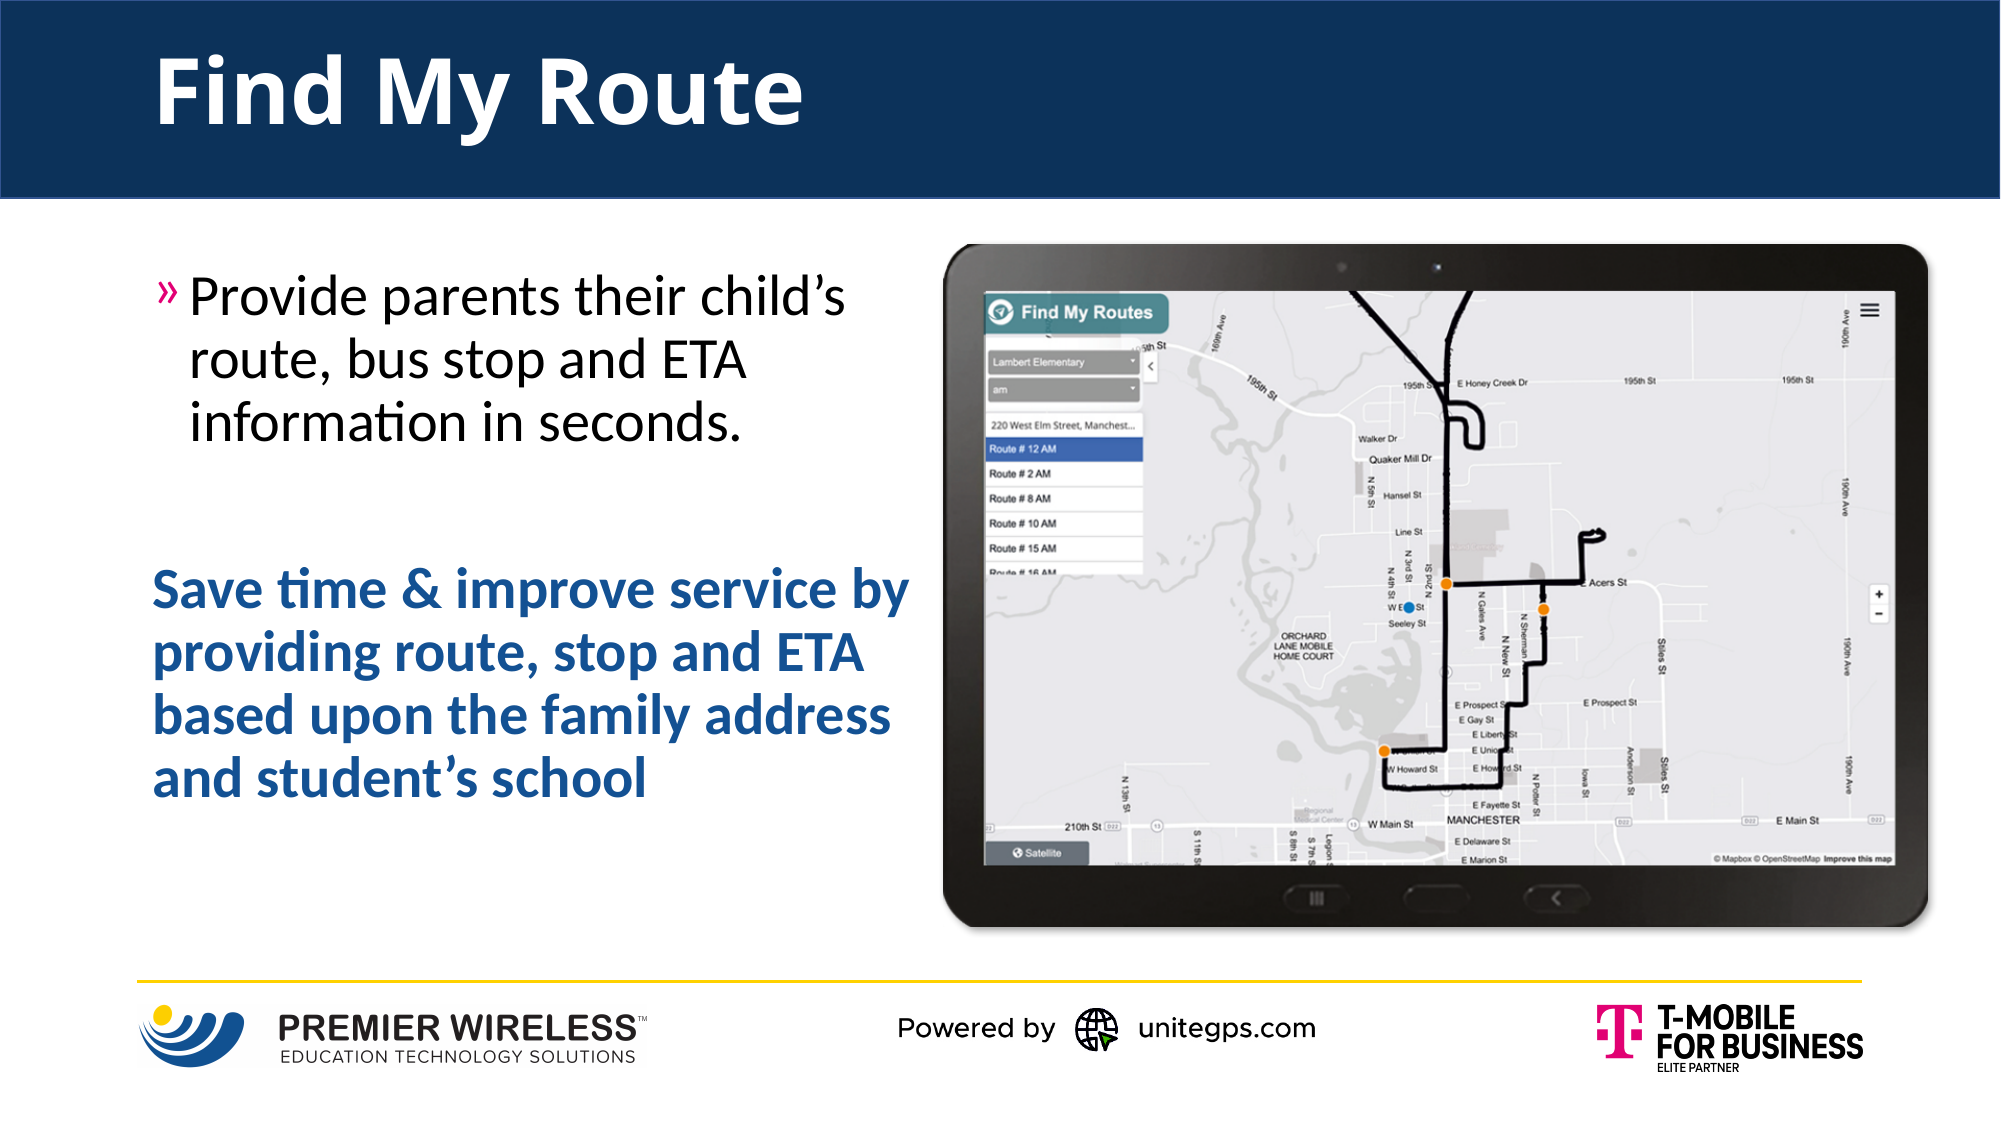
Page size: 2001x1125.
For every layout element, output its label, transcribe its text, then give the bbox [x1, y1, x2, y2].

title Find My Route [137, 37, 1863, 194]
picture [1597, 1004, 1863, 1072]
picture [137, 1004, 647, 1068]
picture [894, 1004, 1319, 1055]
list Provide parents their child’s route, bus stop and ETA information in seconds. Save time & improve service by providing route, stop and ETA based upon the family address and student’s school [137, 257, 928, 982]
picture [943, 244, 1928, 927]
